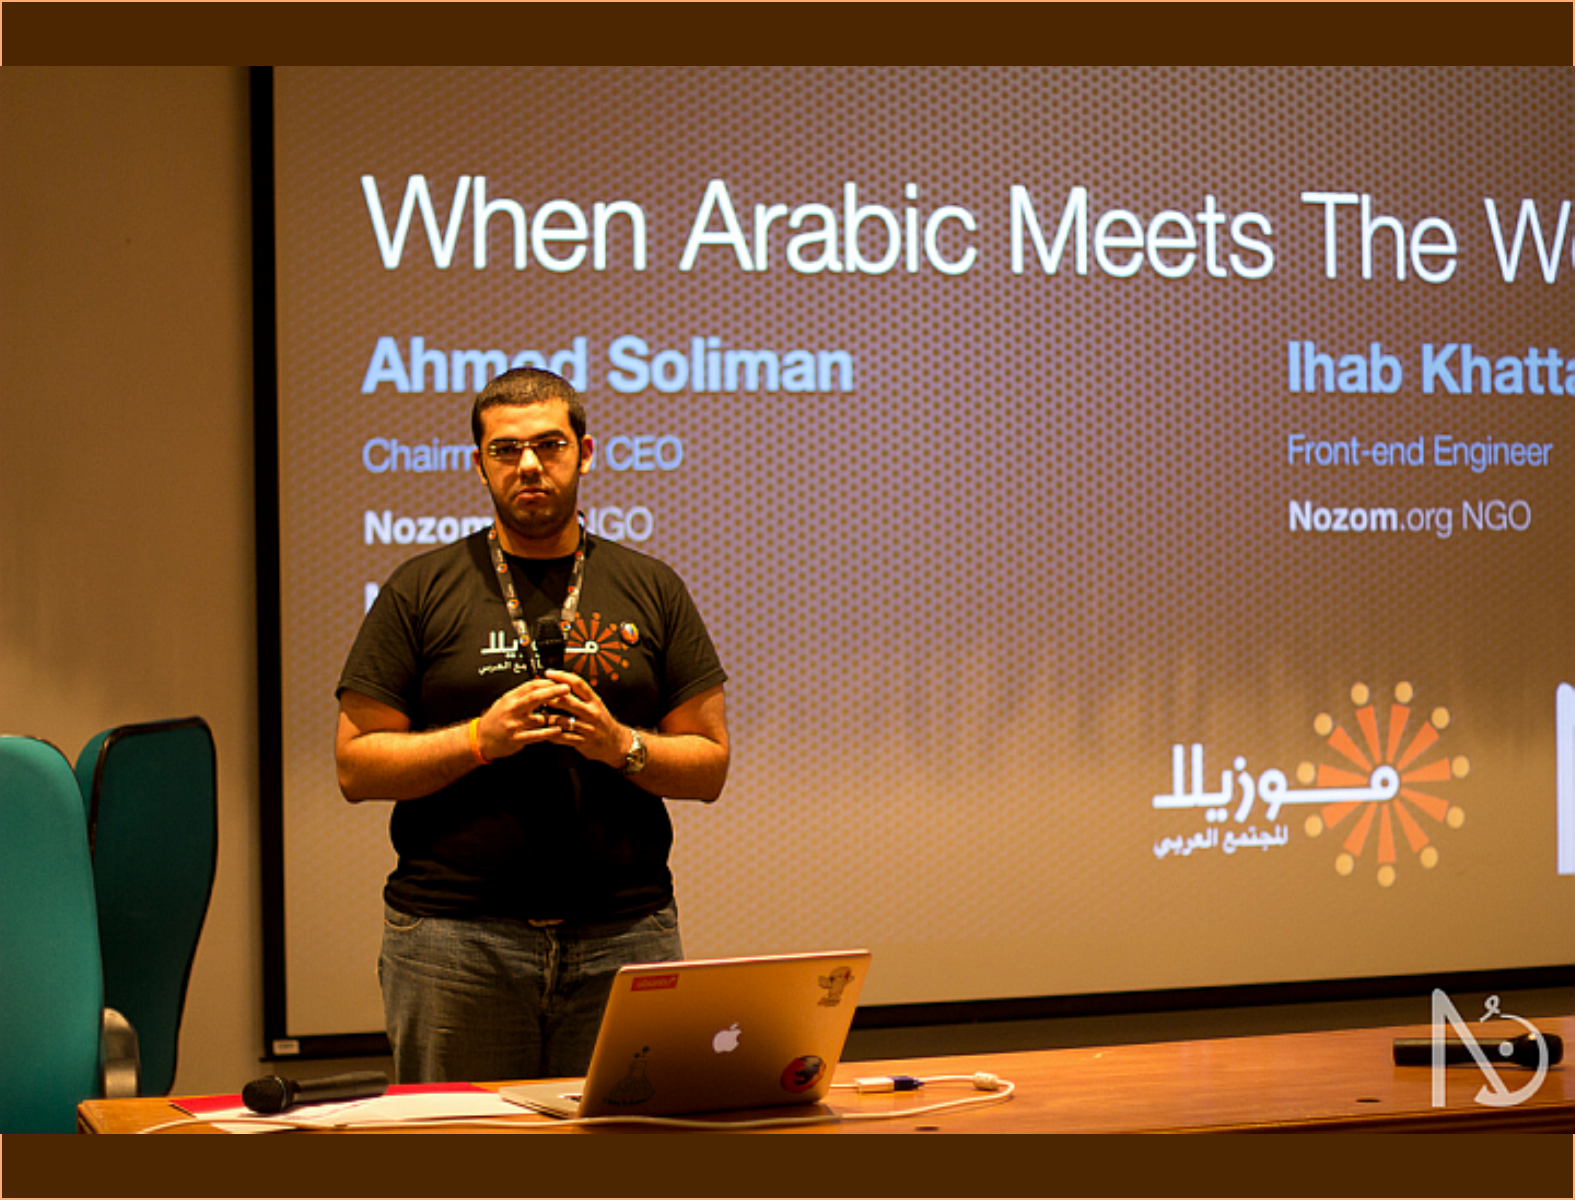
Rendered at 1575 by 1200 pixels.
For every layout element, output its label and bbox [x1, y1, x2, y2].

picture [0, 66, 1575, 1134]
